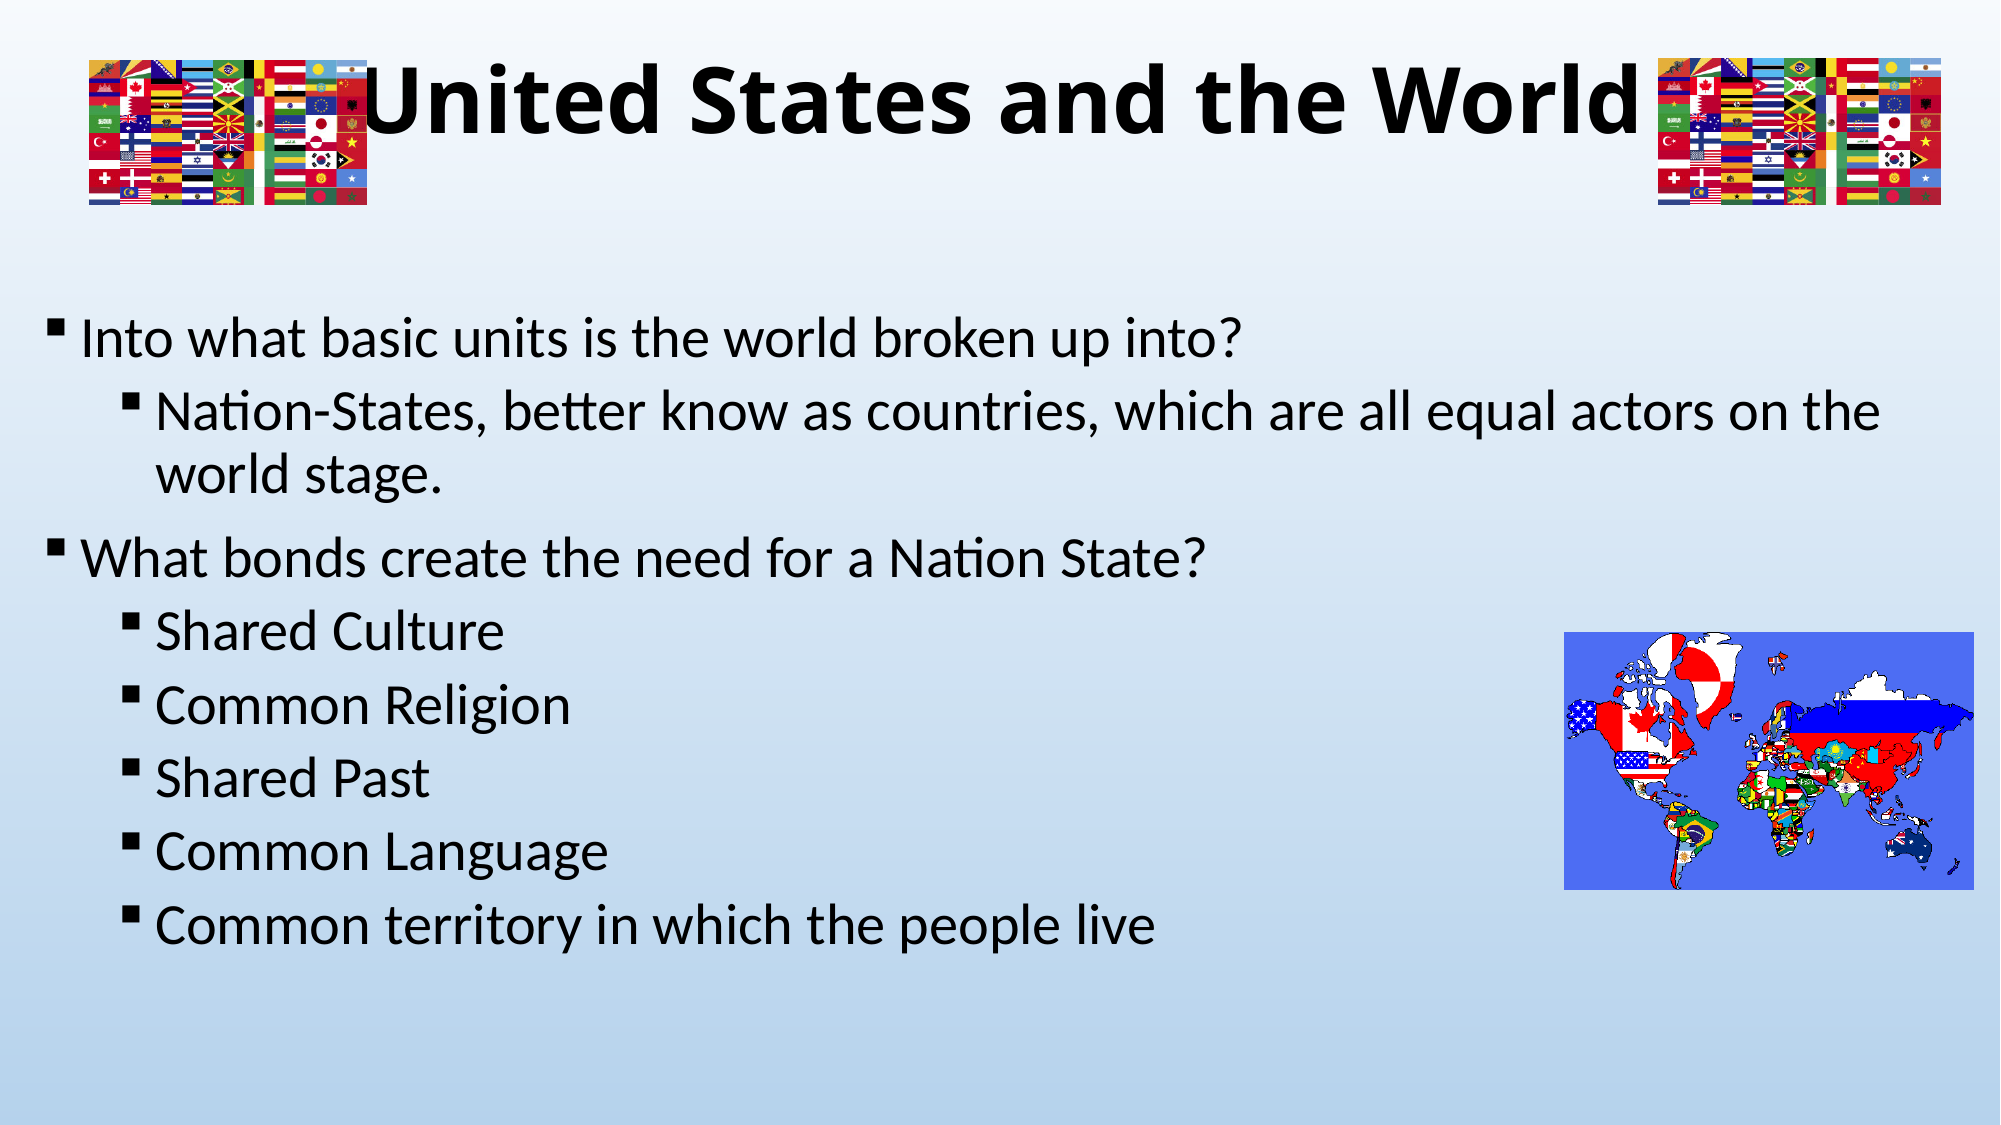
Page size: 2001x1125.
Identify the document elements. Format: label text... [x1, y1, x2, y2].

picture [89, 60, 367, 205]
picture [1564, 632, 1974, 890]
list Into what basic units is the world broken up into? Nation-States, better know as countries, which are all equal actors on the world stage. What bonds create the need for a Nation State? Shared Culture Common Religion Shared Past Common Language Common territory in which the people live [27, 299, 1974, 1094]
title United States and the World [137, 36, 1863, 171]
picture [1658, 58, 1941, 205]
